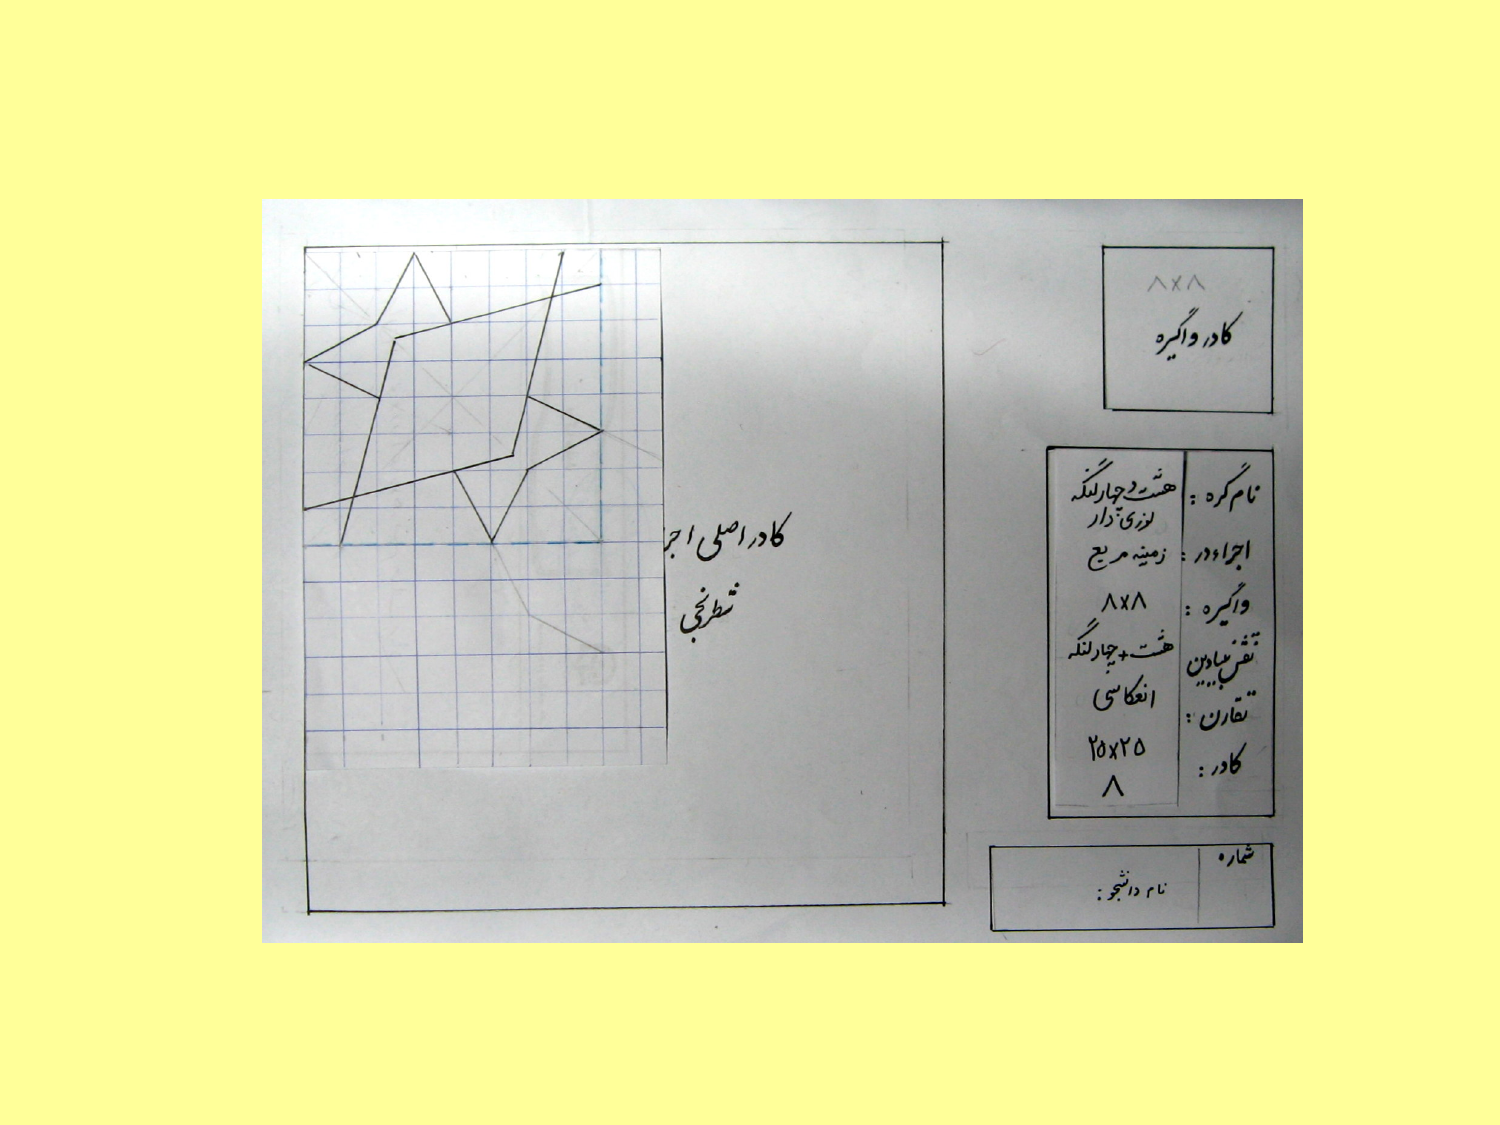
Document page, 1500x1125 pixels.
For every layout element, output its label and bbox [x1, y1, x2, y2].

list [262, 199, 1303, 943]
